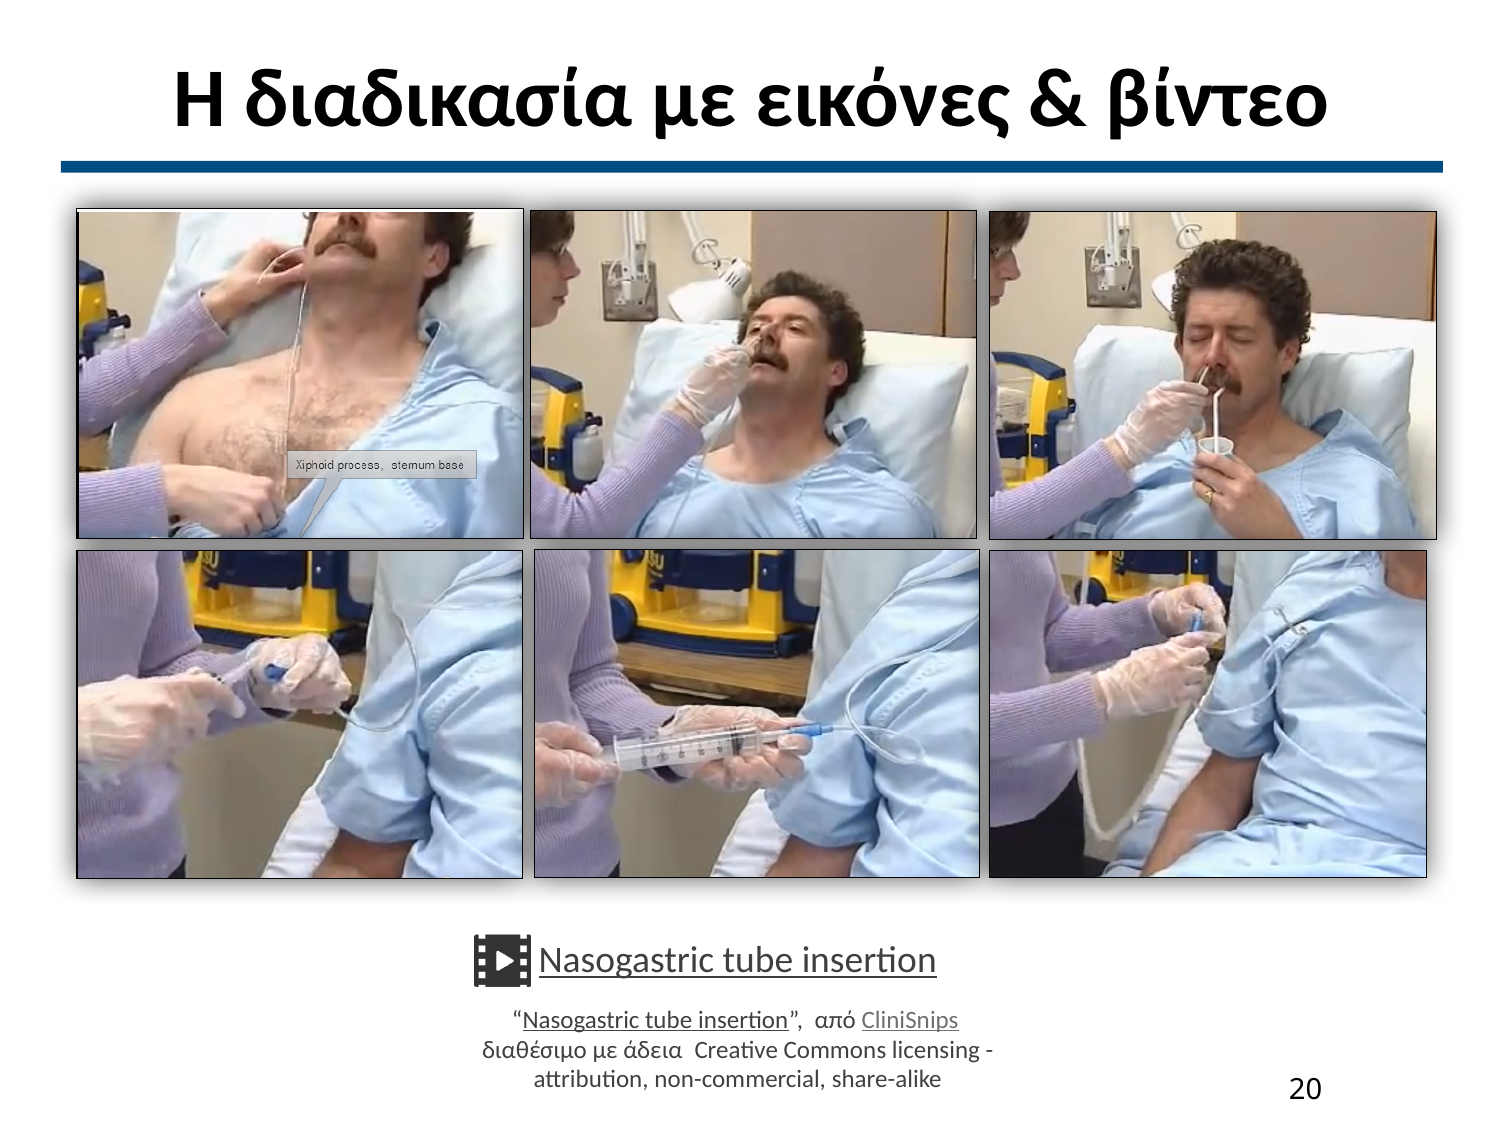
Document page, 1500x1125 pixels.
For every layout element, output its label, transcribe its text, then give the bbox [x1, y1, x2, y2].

slide_number 19 [1074, 1077, 1338, 1103]
picture [988, 211, 1437, 540]
picture [988, 550, 1427, 878]
title Η διαδικασία με εικόνες & βίντεο [76, 19, 1427, 159]
picture [534, 548, 980, 878]
text_box Nasogastric tube insertion [523, 928, 953, 988]
picture [76, 207, 525, 540]
picture [474, 932, 531, 989]
text_box “Nasogastric tube insertion”, από CliniSnips διαθέσιμο με άδεια Creative Commons licensing - attribution, non-commercial, share-alike [466, 995, 1010, 1101]
picture [76, 550, 523, 879]
picture [530, 209, 977, 540]
text_box [59, 159, 1445, 175]
